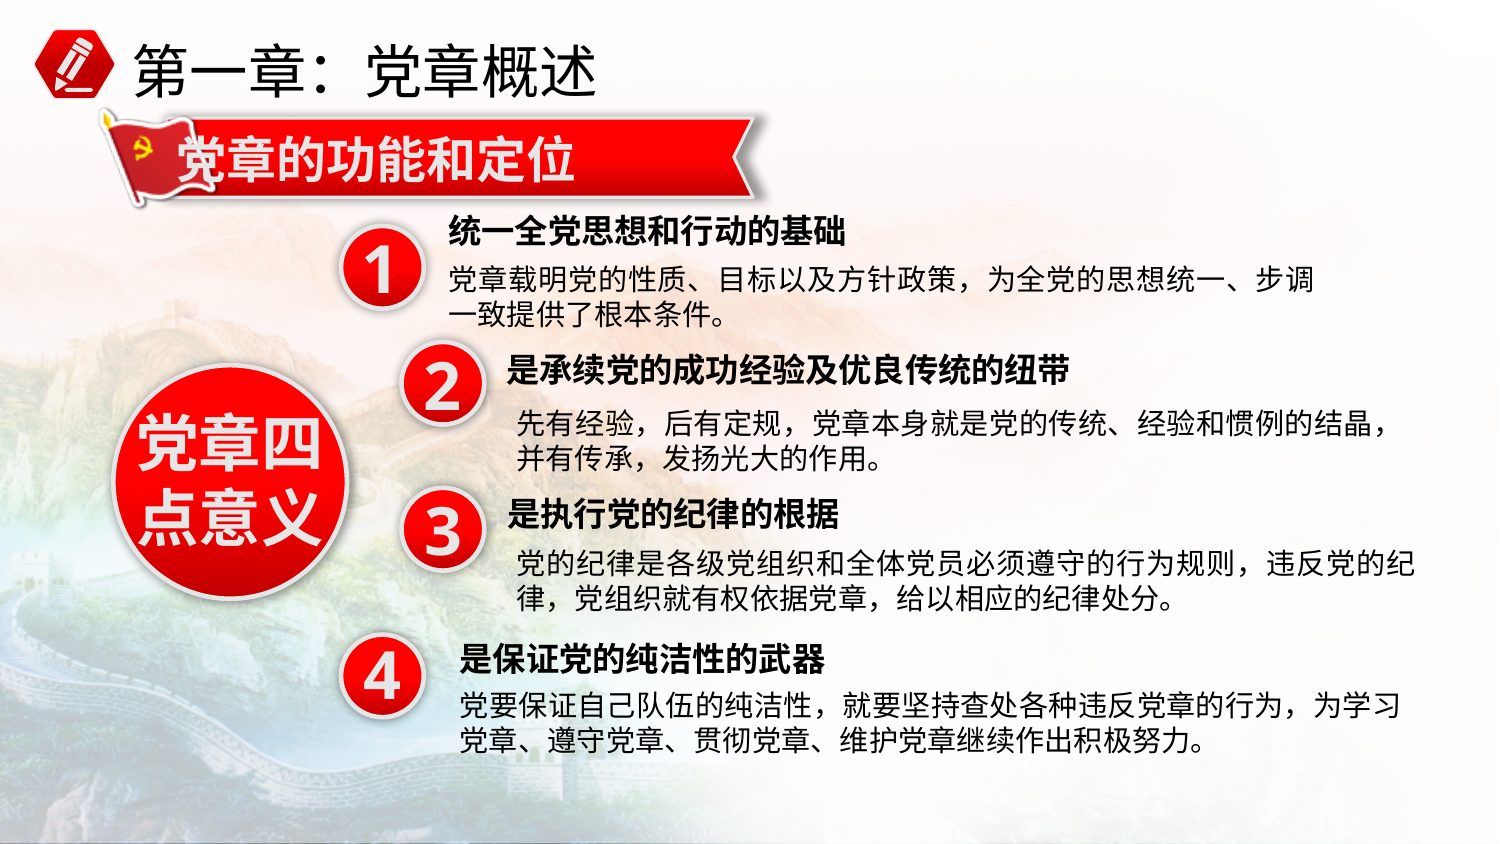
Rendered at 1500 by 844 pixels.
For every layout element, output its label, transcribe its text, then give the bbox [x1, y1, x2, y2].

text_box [433, 202, 1432, 766]
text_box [95, 219, 433, 718]
text_box [65, 88, 93, 92]
text_box 党章的功能和定位 [222, 120, 592, 196]
text_box [67, 55, 86, 80]
text_box [72, 44, 89, 56]
text_box [57, 50, 76, 75]
text_box [222, 118, 754, 198]
text_box 第一章：党章概述 [116, 40, 625, 101]
text_box [76, 38, 93, 50]
picture [93, 104, 222, 211]
text_box [34, 29, 116, 99]
text_box [55, 78, 67, 90]
